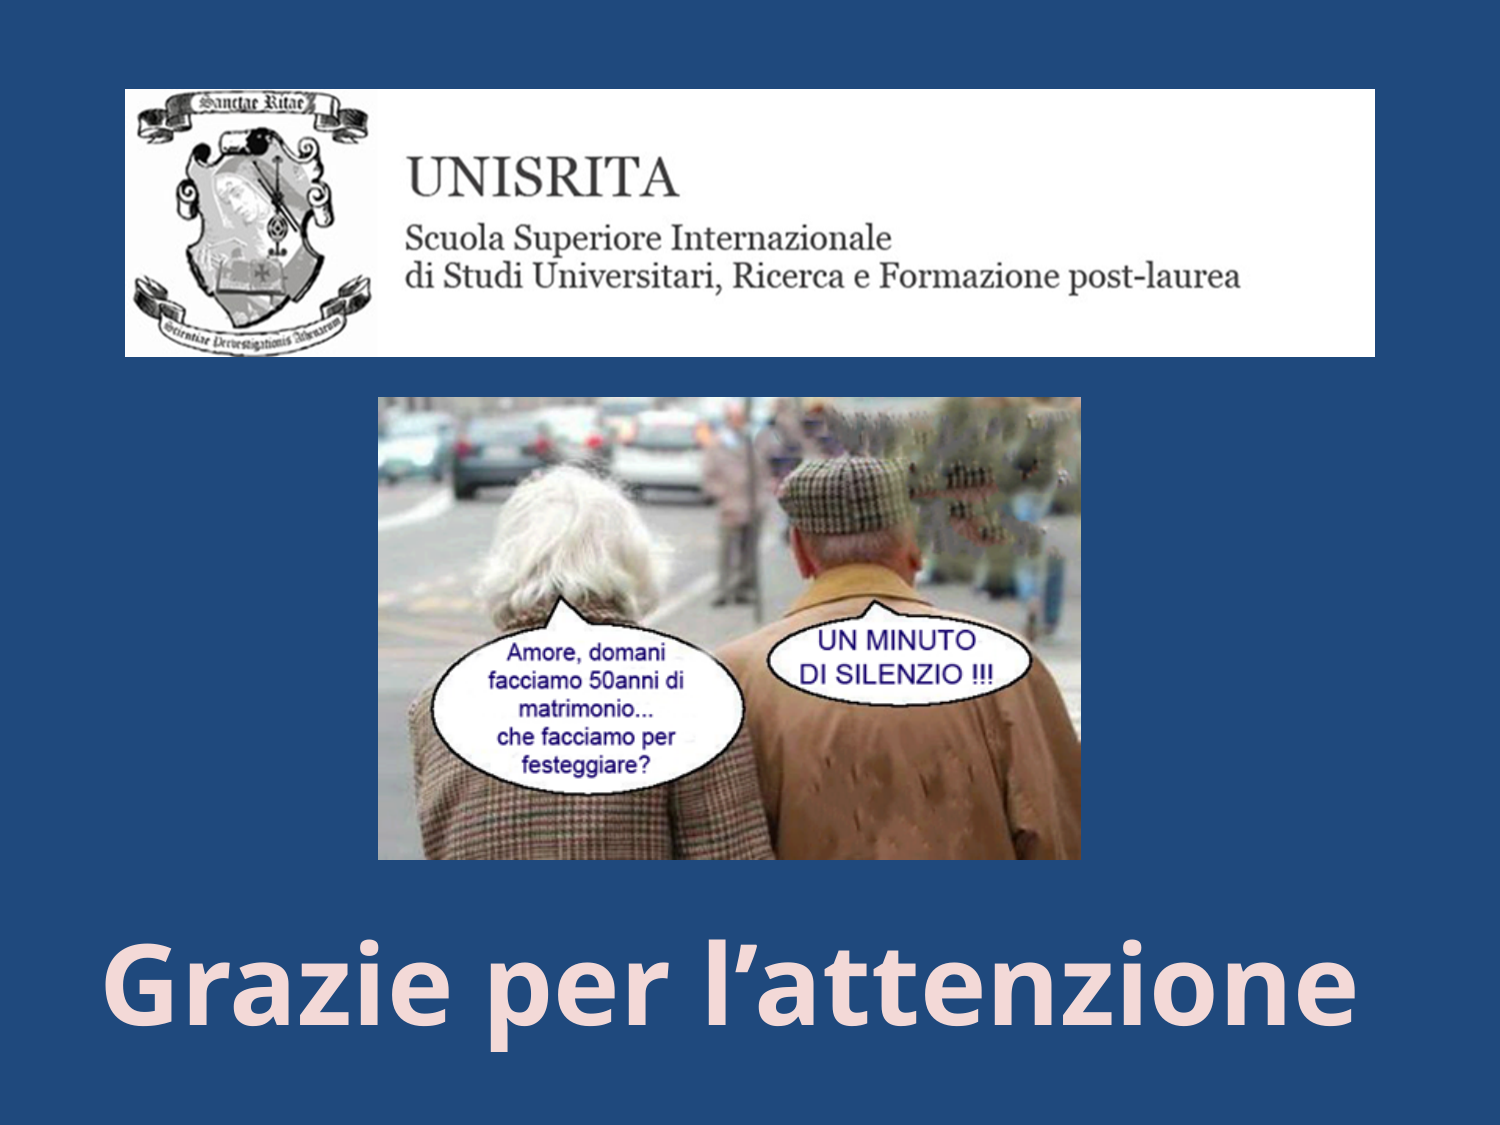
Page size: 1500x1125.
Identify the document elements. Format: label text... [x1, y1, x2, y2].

picture [378, 396, 1081, 860]
picture [124, 89, 1376, 358]
text_box Grazie per l’attenzione [84, 905, 1376, 1055]
